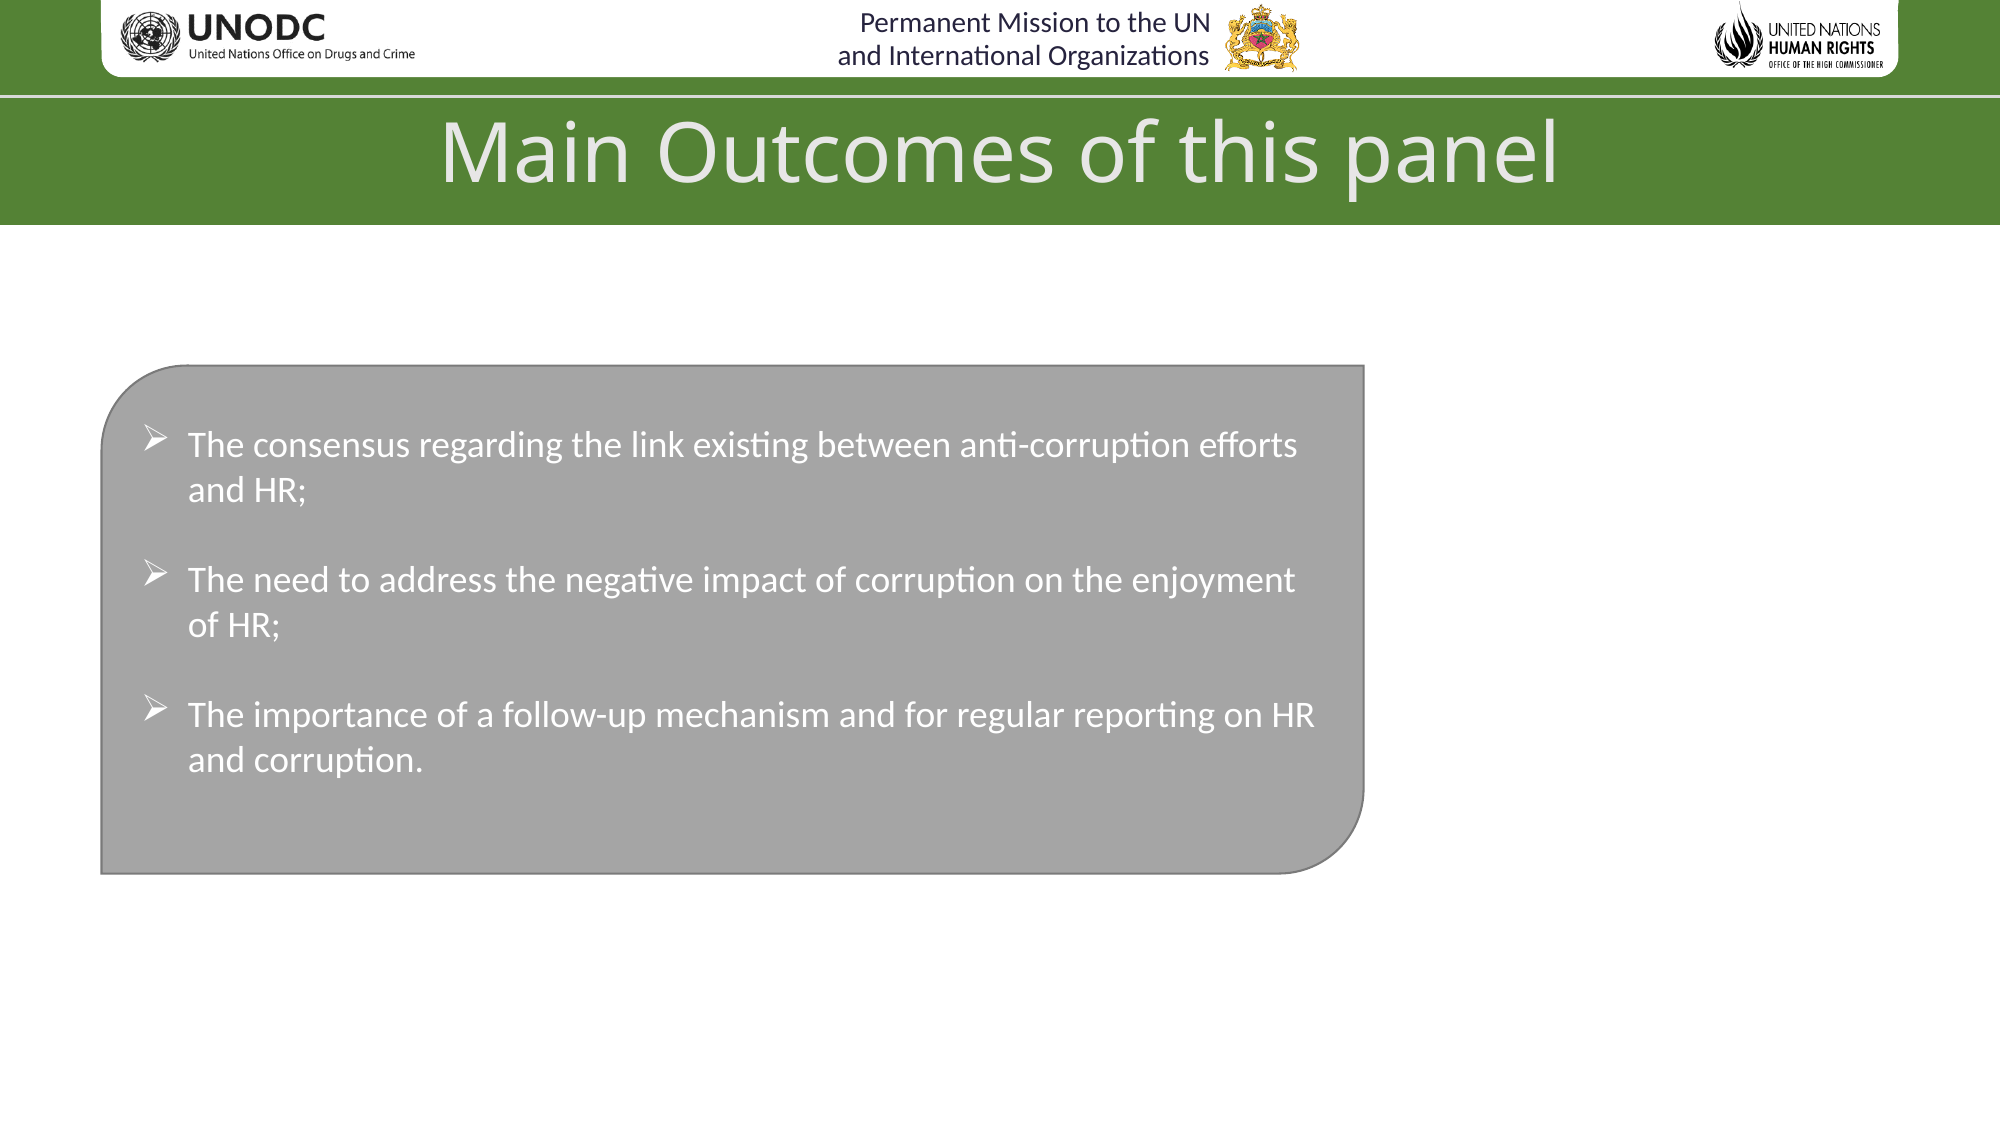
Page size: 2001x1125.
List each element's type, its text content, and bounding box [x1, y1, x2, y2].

picture [1222, 1, 1302, 74]
picture [1709, 0, 1888, 72]
title Main Outcomes of this panel [101, 110, 1899, 212]
text_box The consensus regarding the link existing between anti-corruption efforts and HR; The need to address the negative impact of corruption on the enjoyment of HR; The importance of a follow-up mechanism and for regular reporting on HR and corruption. [100, 364, 1365, 875]
picture [120, 10, 415, 63]
